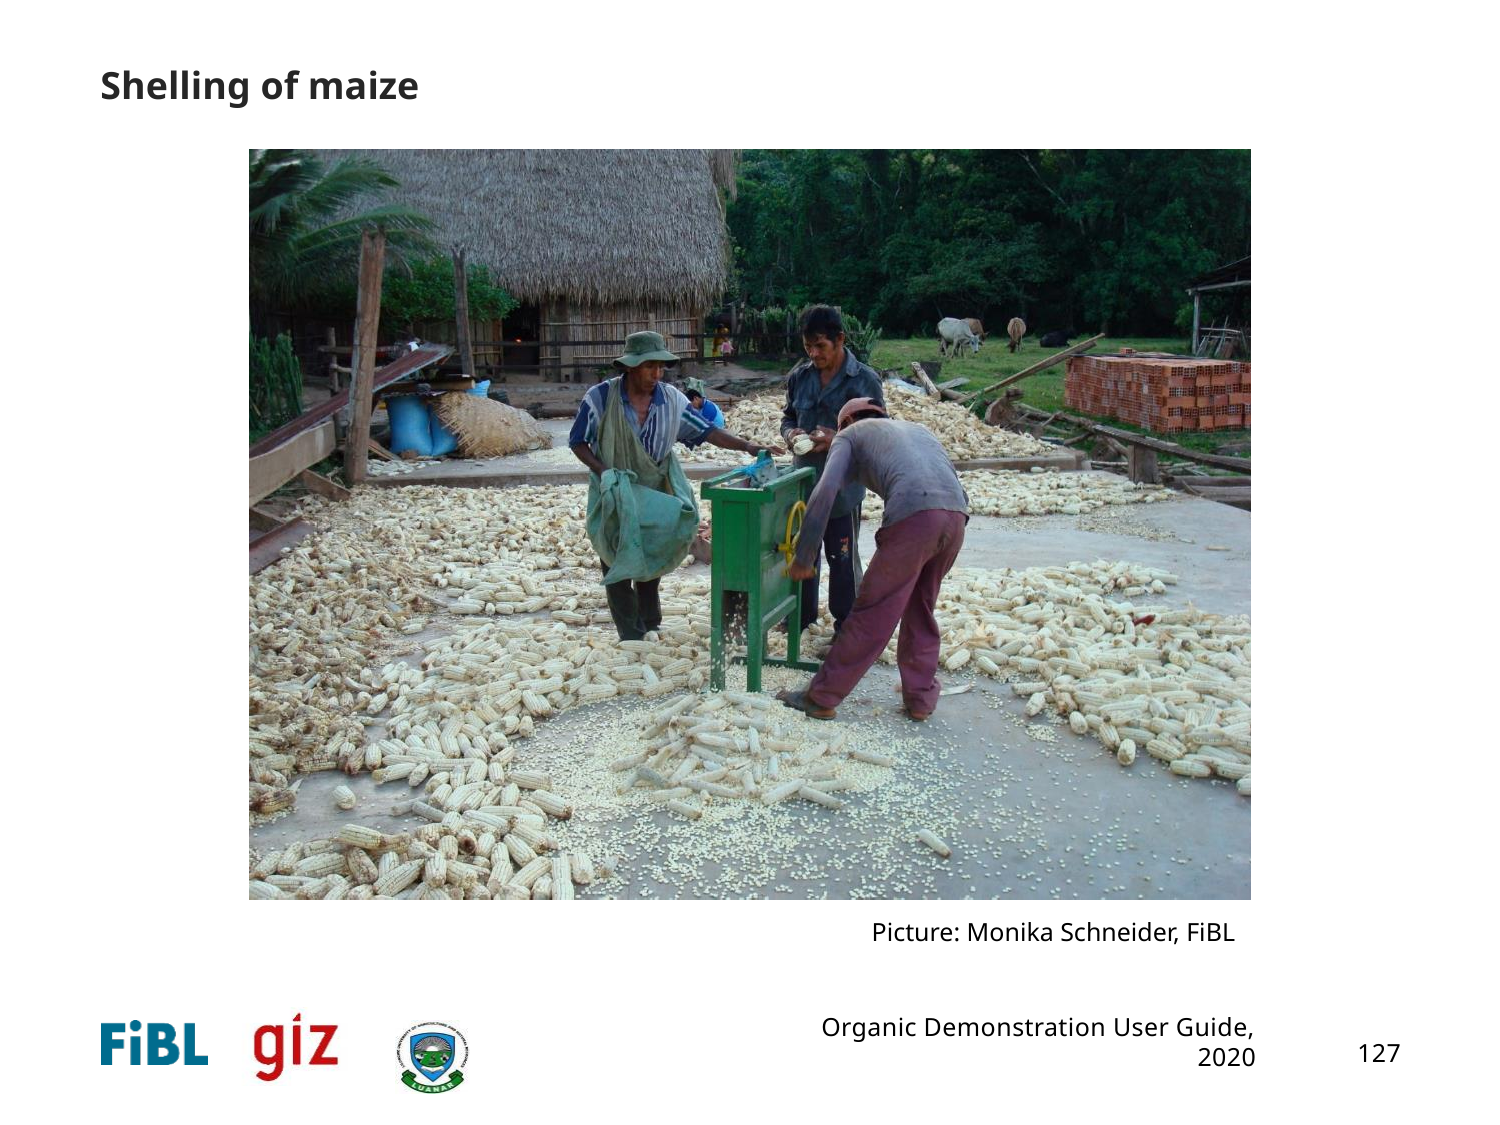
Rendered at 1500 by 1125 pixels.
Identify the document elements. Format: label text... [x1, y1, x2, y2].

text_box Organic Demonstration User Guide, 2020 [779, 1034, 1271, 1080]
picture [158, 1048, 168, 1056]
slide_number 127 [1270, 1020, 1401, 1080]
picture [158, 1032, 165, 1039]
picture [395, 1020, 470, 1094]
picture [101, 1020, 208, 1065]
picture [249, 149, 1251, 900]
text_box Picture: Monika Schneider, FiBL [807, 909, 1251, 955]
picture [226, 1007, 366, 1086]
title Shelling of maize [100, 67, 1398, 127]
